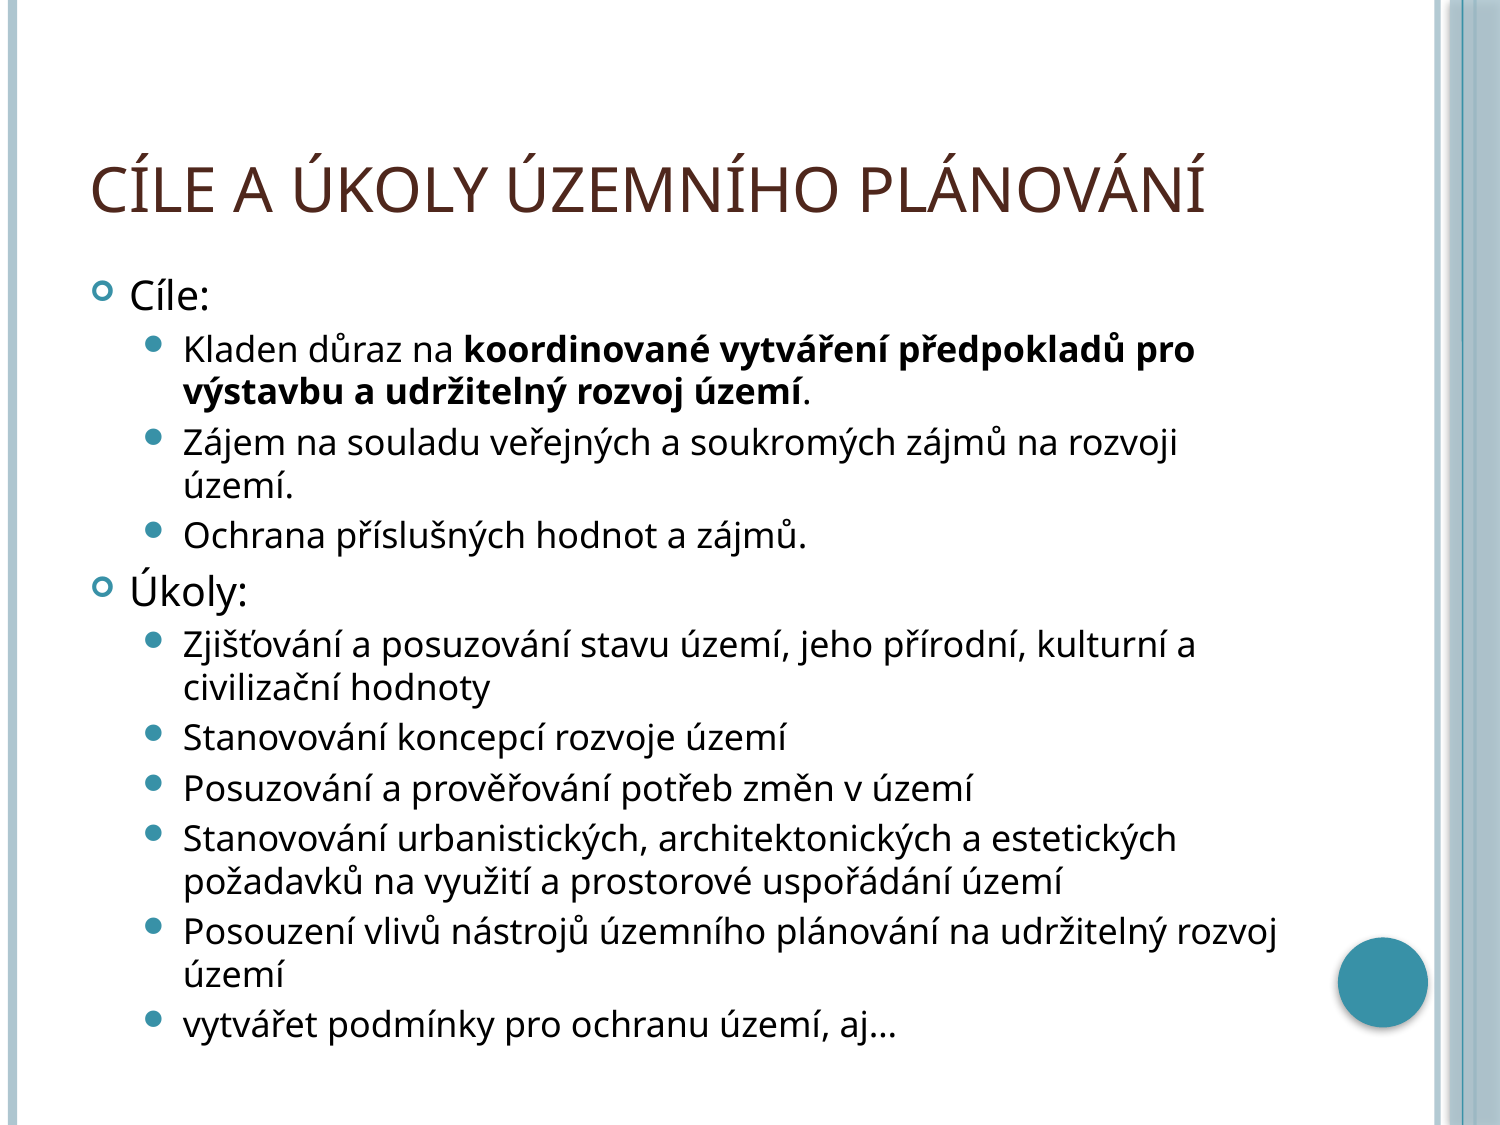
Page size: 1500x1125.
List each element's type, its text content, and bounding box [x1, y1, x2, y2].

title Cíle a úkoly územního plánování [75, 45, 1300, 233]
list Cíle: Kladen důraz na koordinované vytváření předpokladů pro výstavbu a udržitelný rozvoj území. Zájem na souladu veřejných a soukromých zájmů na rozvoji území. Ochrana příslušných hodnot a zájmů. Úkoly: Zjišťování a posuzování stavu území, jeho přírodní, kulturní a civilizační hodnoty Stanovování koncepcí rozvoje území Posuzování a prověřování potřeb změn v území Stanovování urbanistických, architektonických a estetických požadavků na využití a prostorové uspořádání území Posouzení vlivů nástrojů územního plánování na udržitelný rozvoj území vytvářet podmínky pro ochranu území, aj… [75, 262, 1300, 1062]
